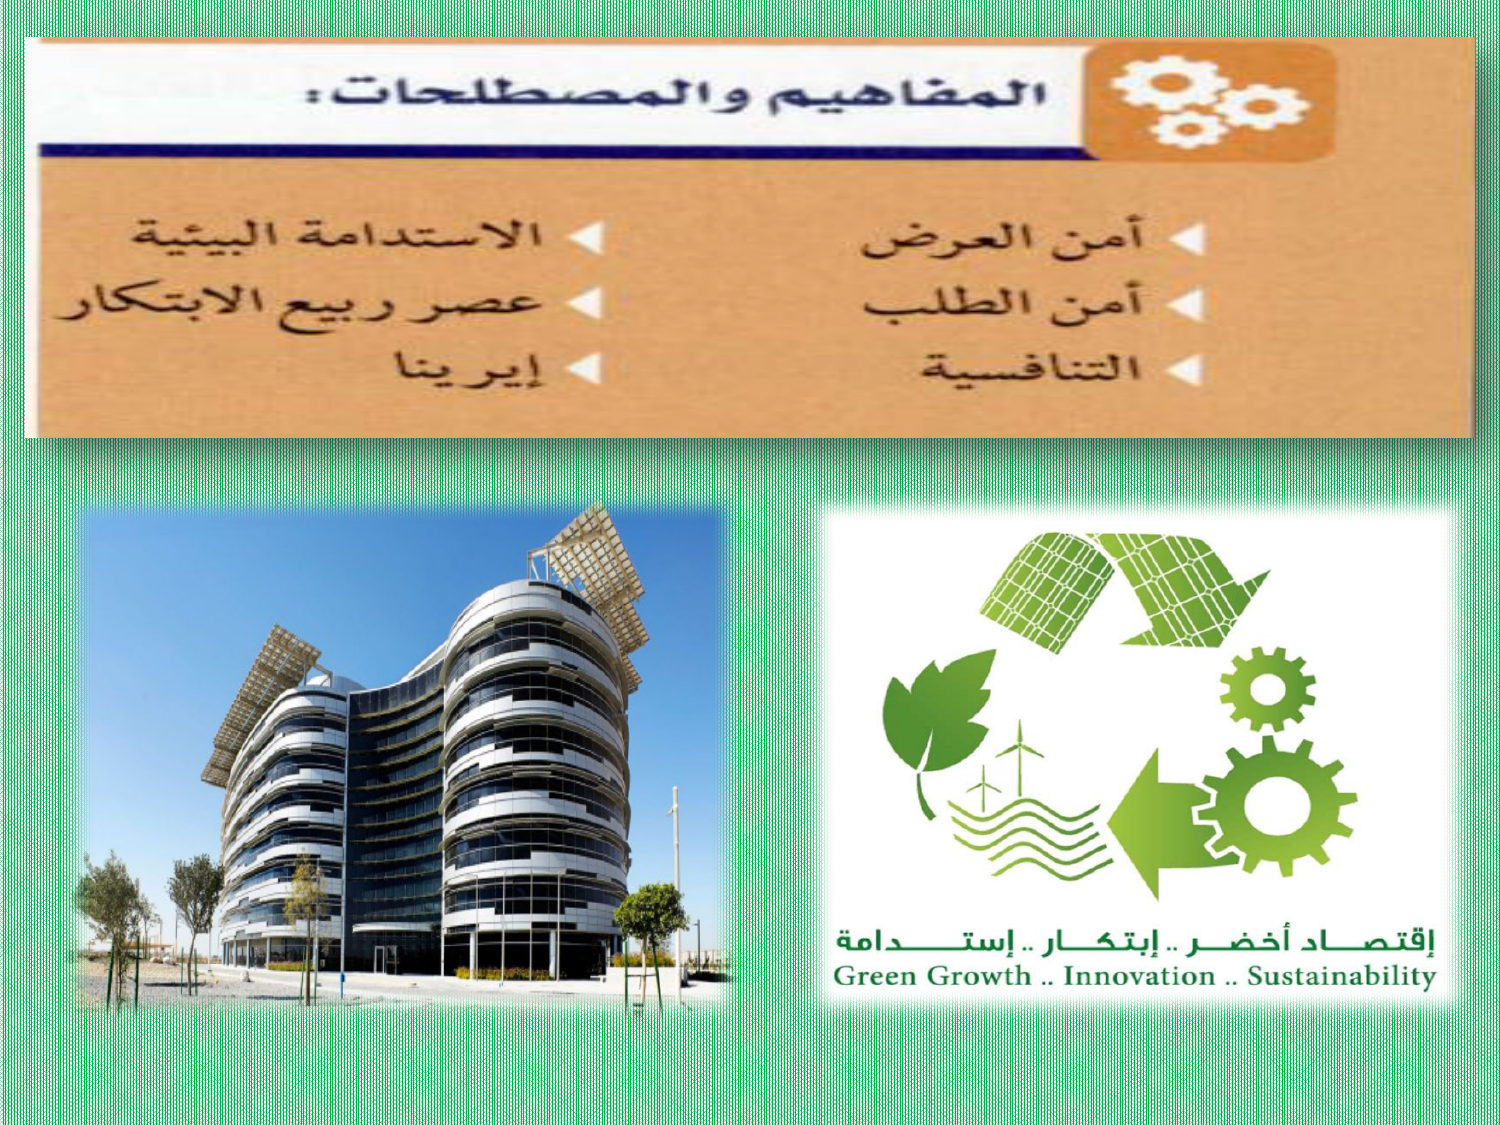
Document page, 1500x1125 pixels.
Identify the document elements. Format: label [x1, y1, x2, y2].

picture [58, 487, 745, 1026]
picture [799, 487, 1476, 1026]
picture [24, 37, 1476, 438]
